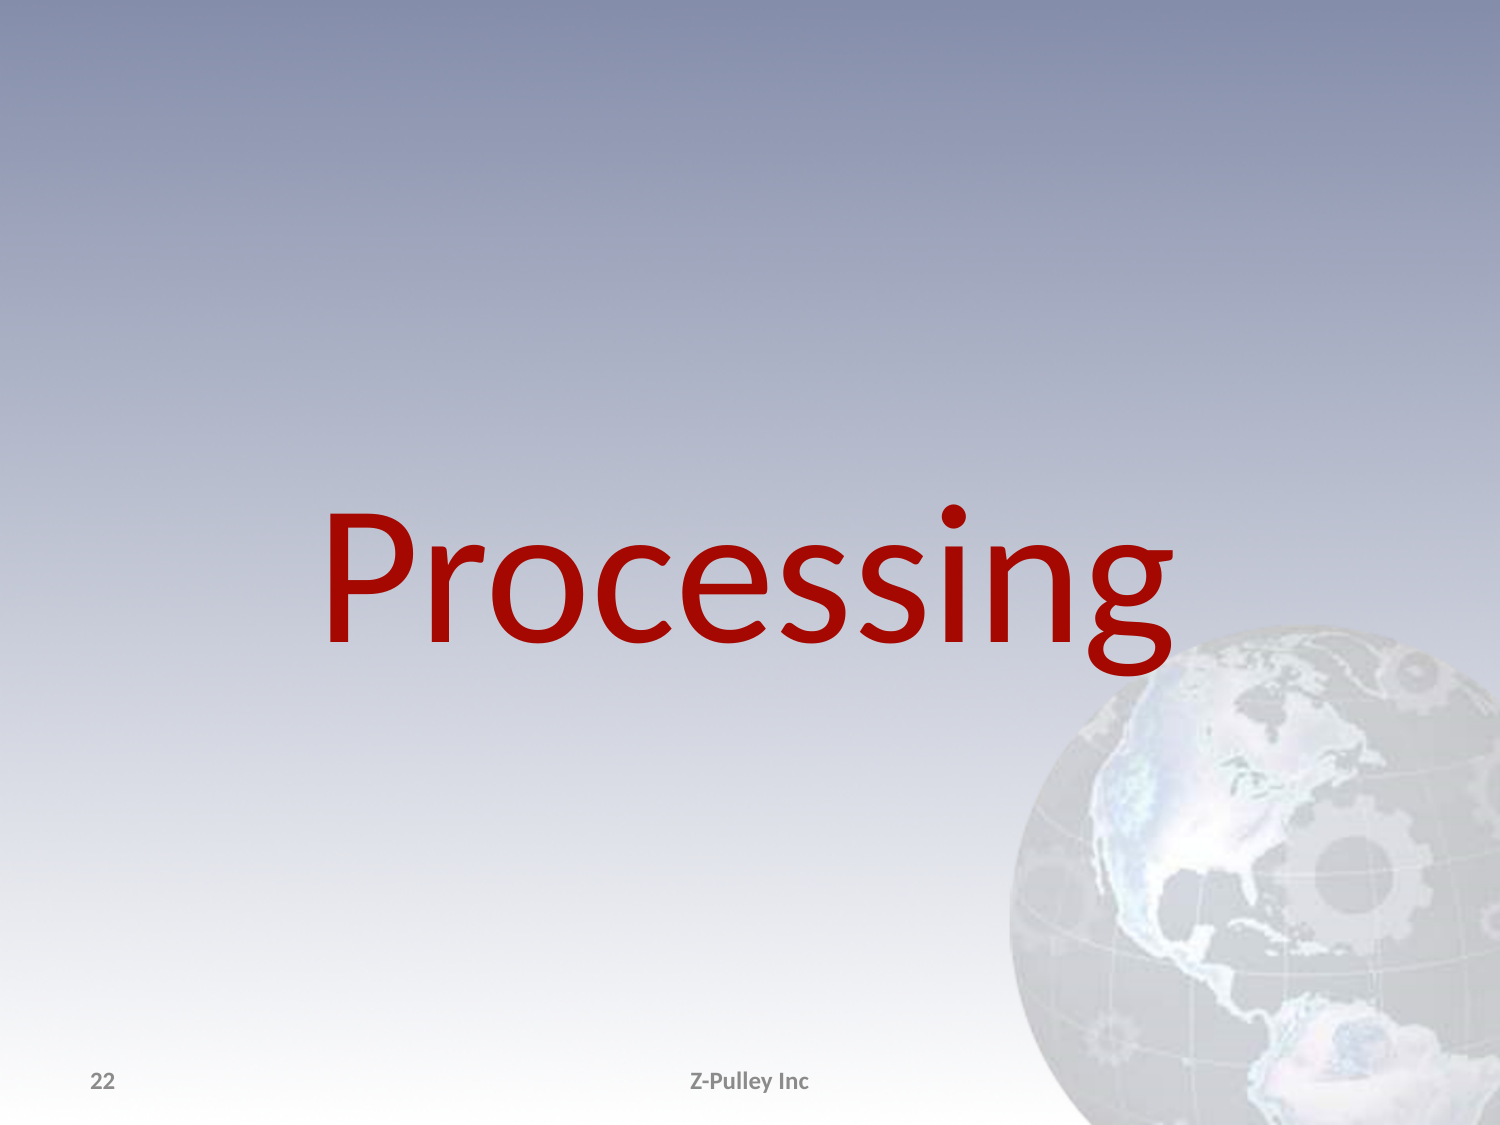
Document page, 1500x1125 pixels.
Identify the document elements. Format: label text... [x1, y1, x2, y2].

footer Z-Pulley Inc [512, 1050, 988, 1110]
picture [0, 0, 1500, 1125]
text_box Processing [74, 314, 1425, 811]
slide_number 22 [75, 1050, 425, 1110]
